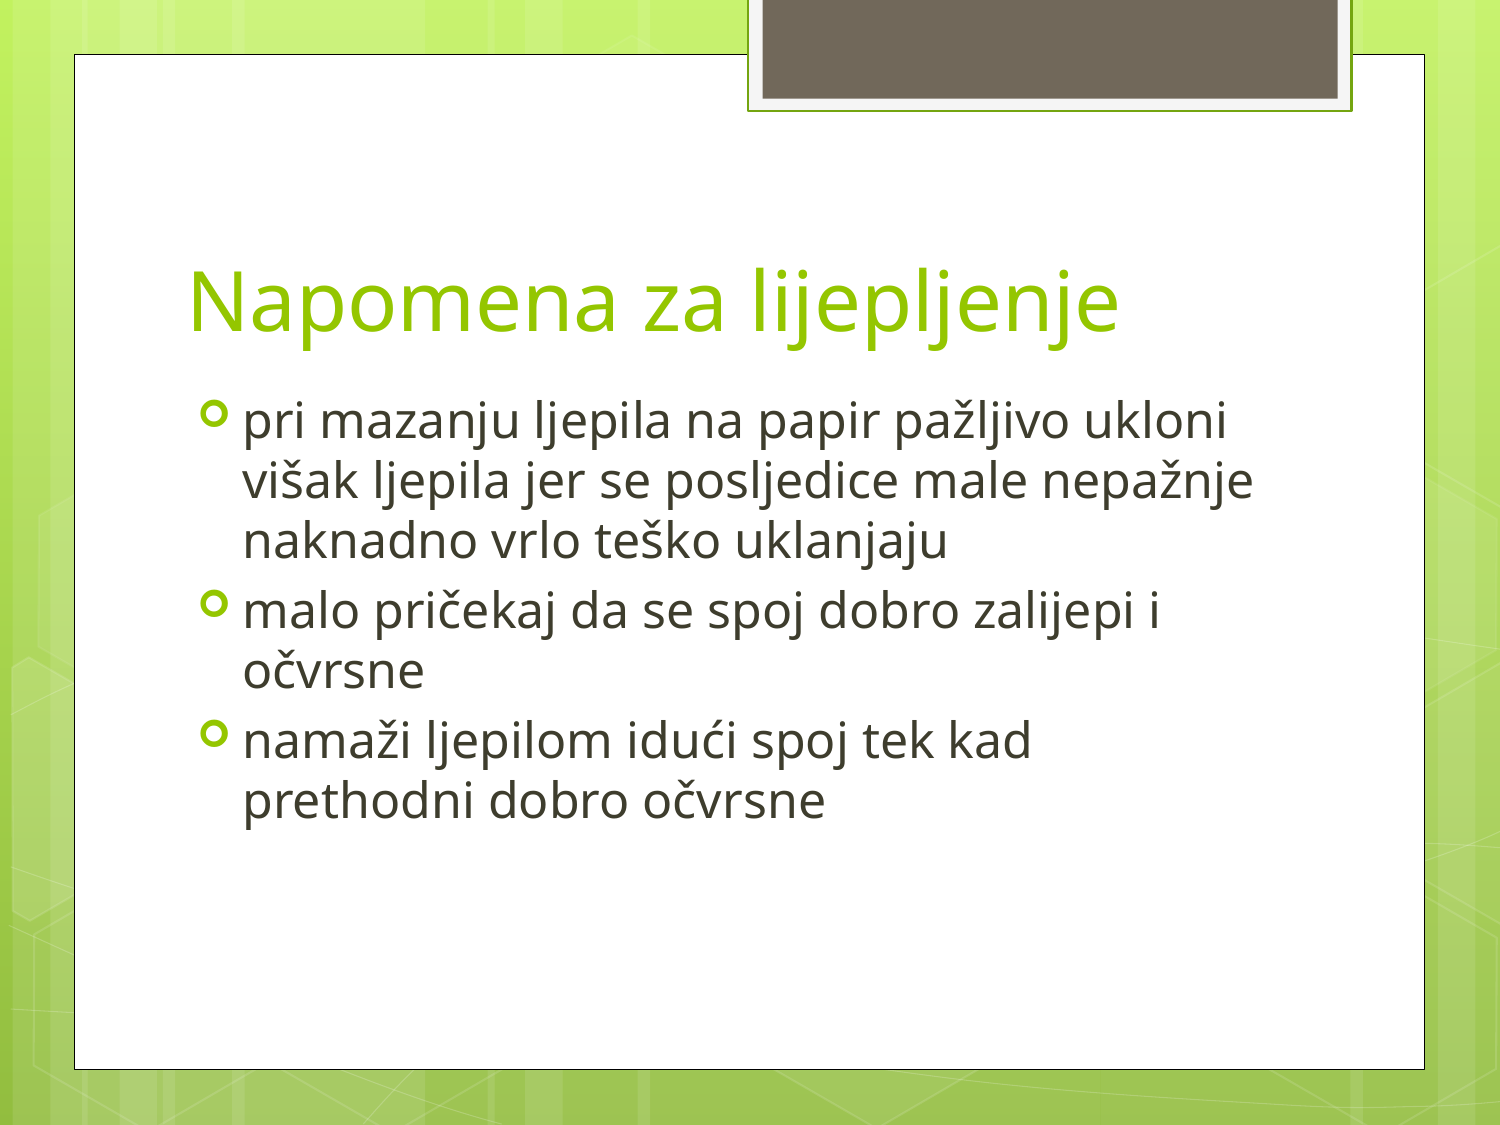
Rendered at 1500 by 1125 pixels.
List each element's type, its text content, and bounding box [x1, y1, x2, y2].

title Napomena za lijepljenje [171, 168, 1324, 357]
list pri mazanju ljepila na papir pažljivo ukloni višak ljepila jer se posljedice male nepažnje naknadno vrlo teško uklanjaju malo pričekaj da se spoj dobro zalijepi i očvrsne namaži ljepilom idući spoj tek kad prethodni dobro očvrsne [171, 381, 1283, 957]
